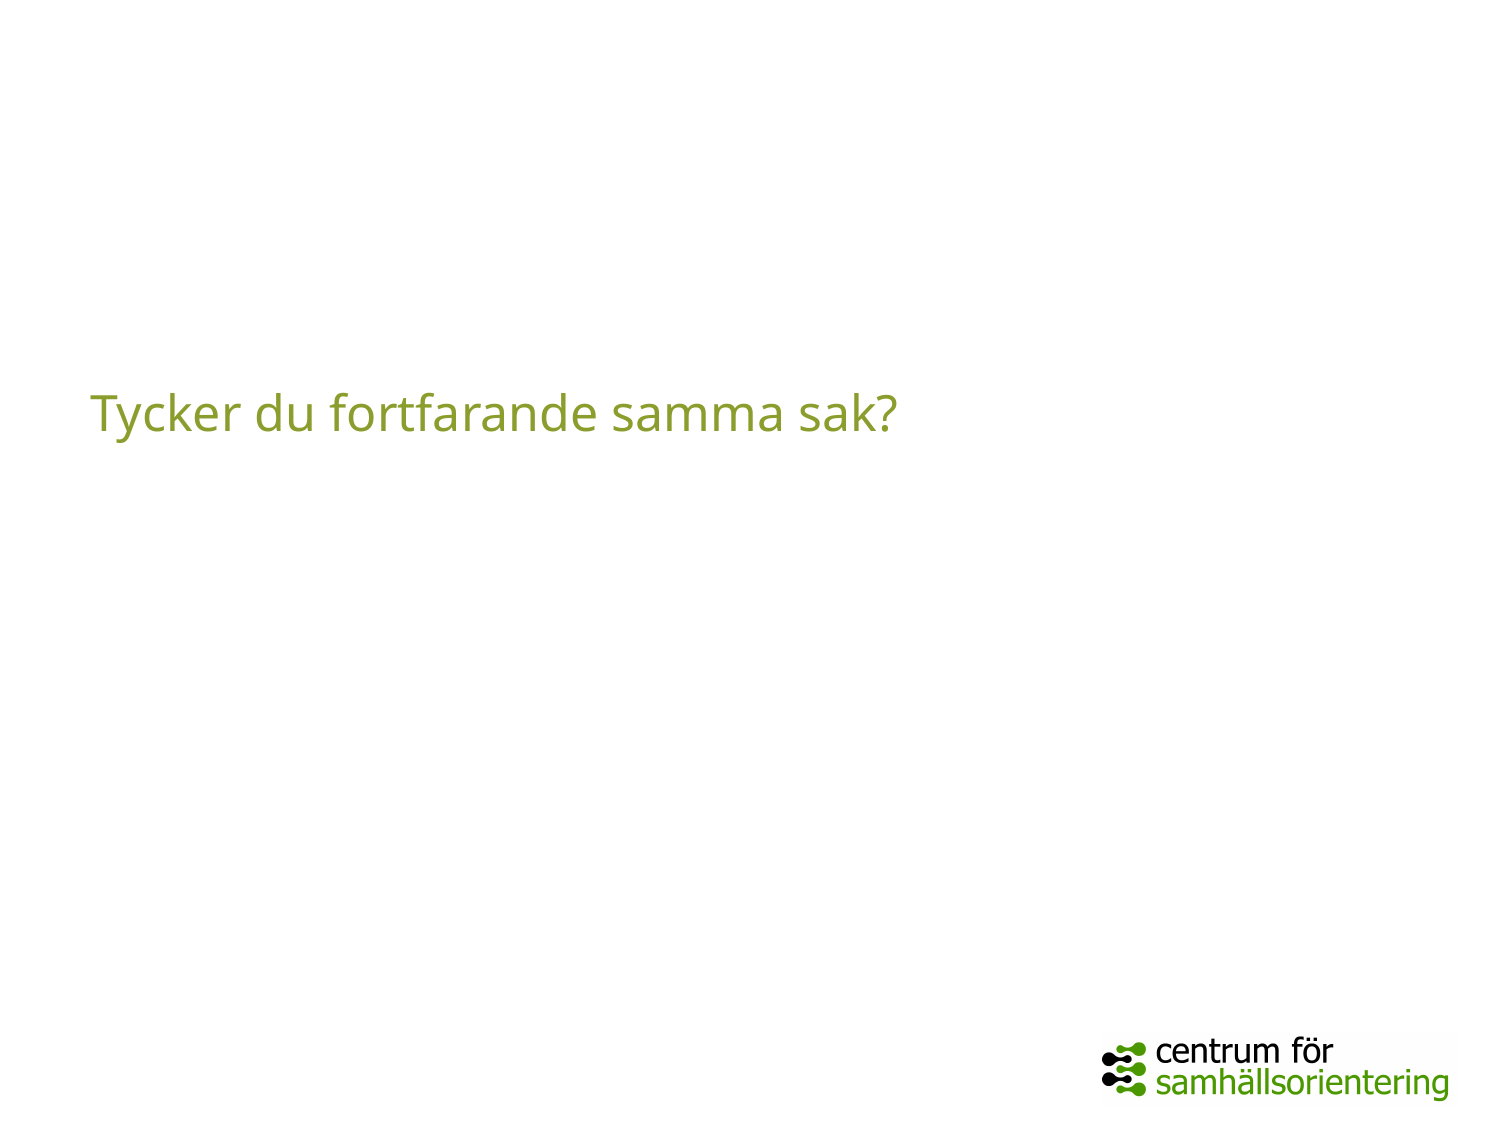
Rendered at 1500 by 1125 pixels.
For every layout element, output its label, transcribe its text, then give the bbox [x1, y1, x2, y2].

list Tycker du fortfarande samma sak? [75, 373, 1425, 1005]
picture [1102, 1033, 1459, 1106]
